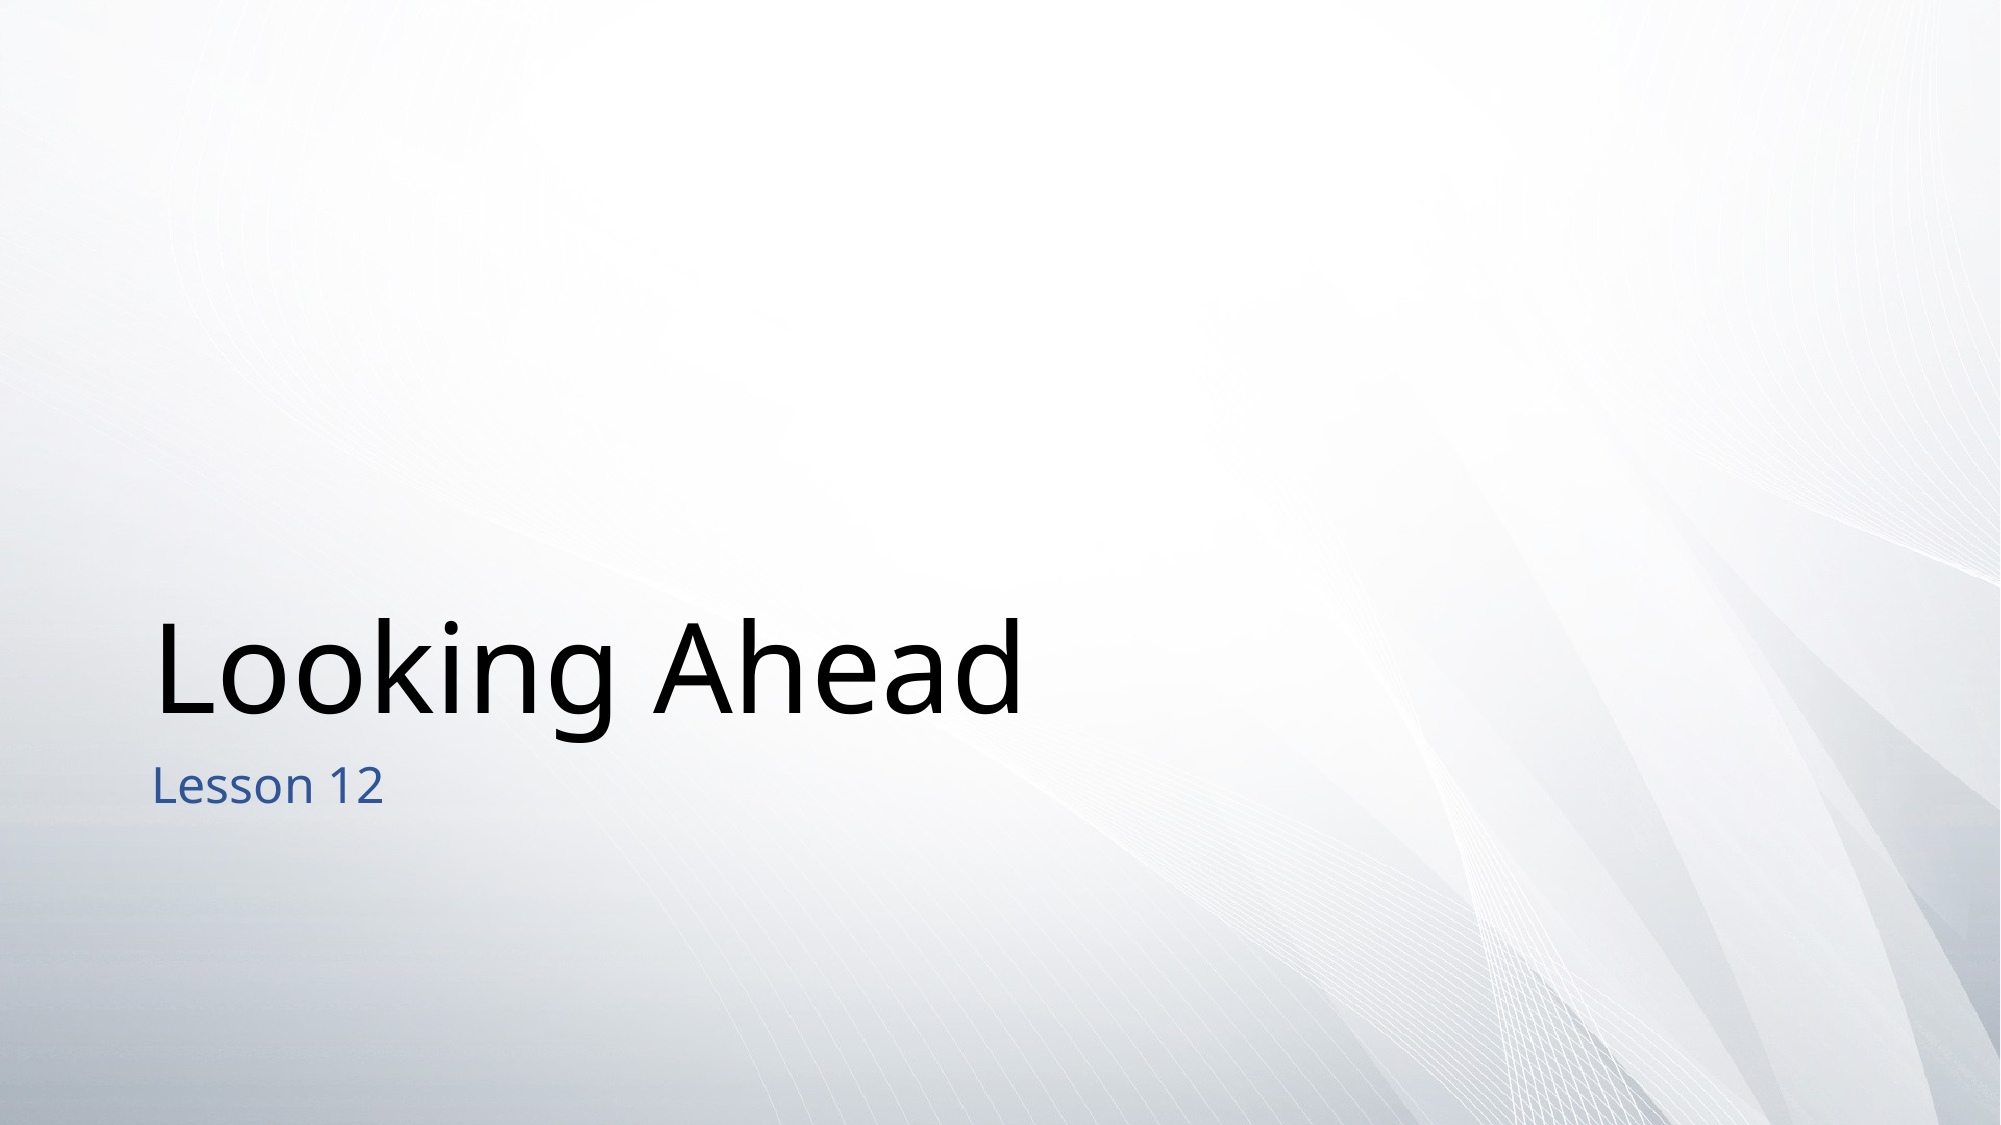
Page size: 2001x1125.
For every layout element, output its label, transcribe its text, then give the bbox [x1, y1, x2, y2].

list Lesson 12 [136, 752, 1862, 999]
picture [0, 0, 2001, 1125]
title Looking Ahead [136, 280, 1862, 749]
